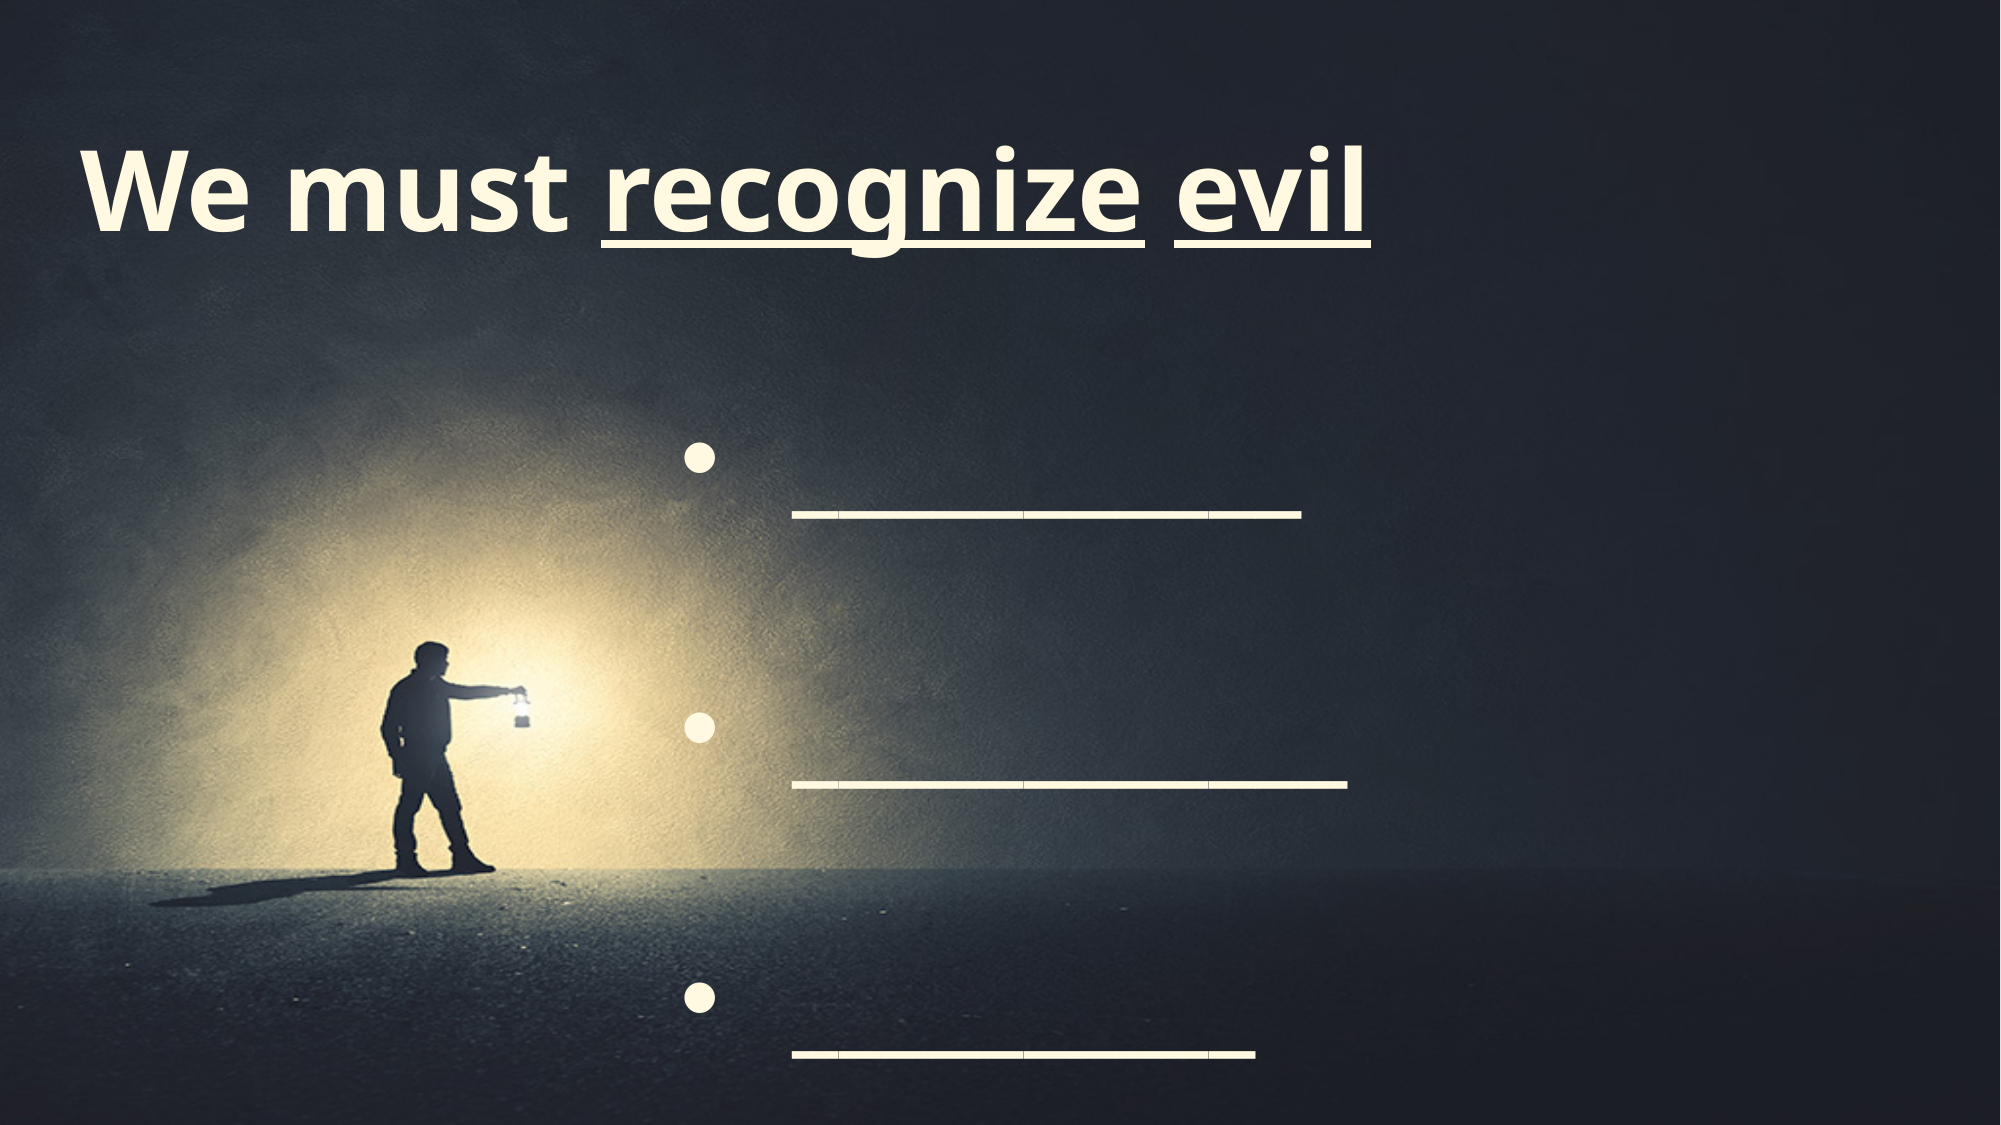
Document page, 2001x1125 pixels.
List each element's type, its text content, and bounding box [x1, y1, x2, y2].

text_box We must recognize evil ___________ ____________ __________ [65, 111, 1953, 1125]
picture [0, 0, 2001, 1125]
